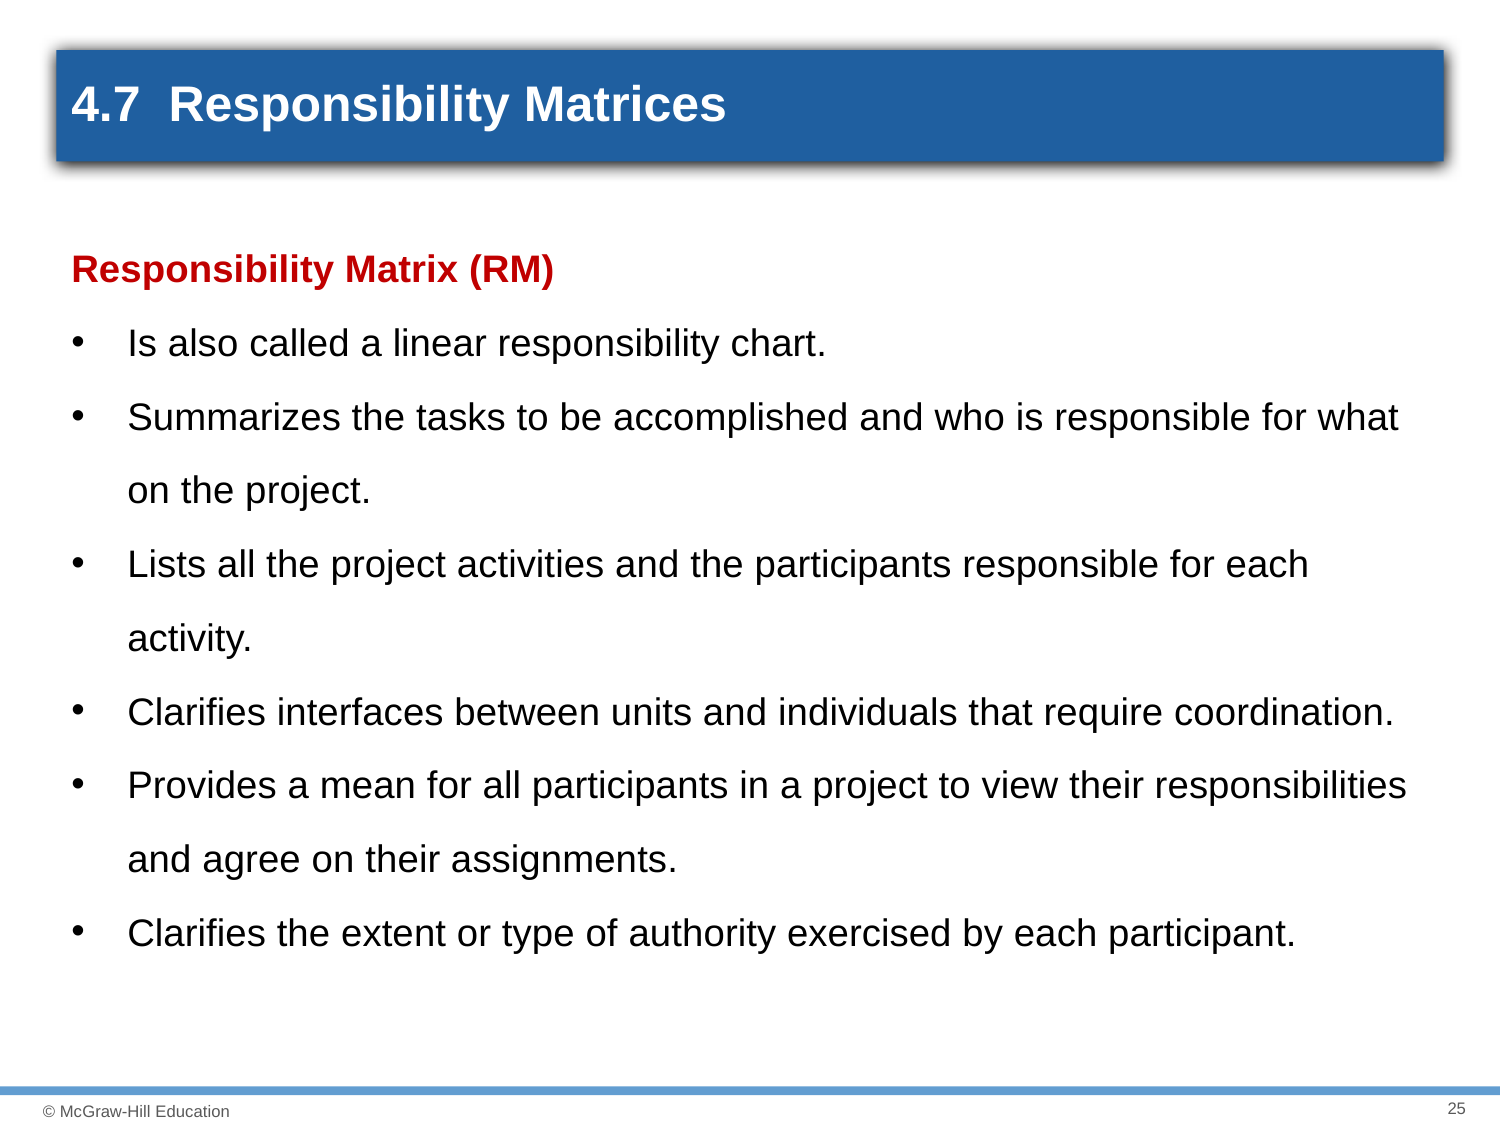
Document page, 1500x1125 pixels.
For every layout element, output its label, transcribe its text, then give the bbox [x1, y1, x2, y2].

list Responsibility Matrix (RM) Is also called a linear responsibility chart. Summarizes the tasks to be accomplished and who is responsible for what on the project. Lists all the project activities and the participants responsible for each activity. Clarifies interfaces between units and individuals that require coordination. Provides a mean for all participants in a project to view their responsibilities and agree on their assignments. Clarifies the extent or type of authority exercised by each participant. [56, 209, 1444, 1025]
slide_number 25 [1415, 1094, 1474, 1122]
title 4.7 Responsibility Matrices [56, 50, 1444, 162]
